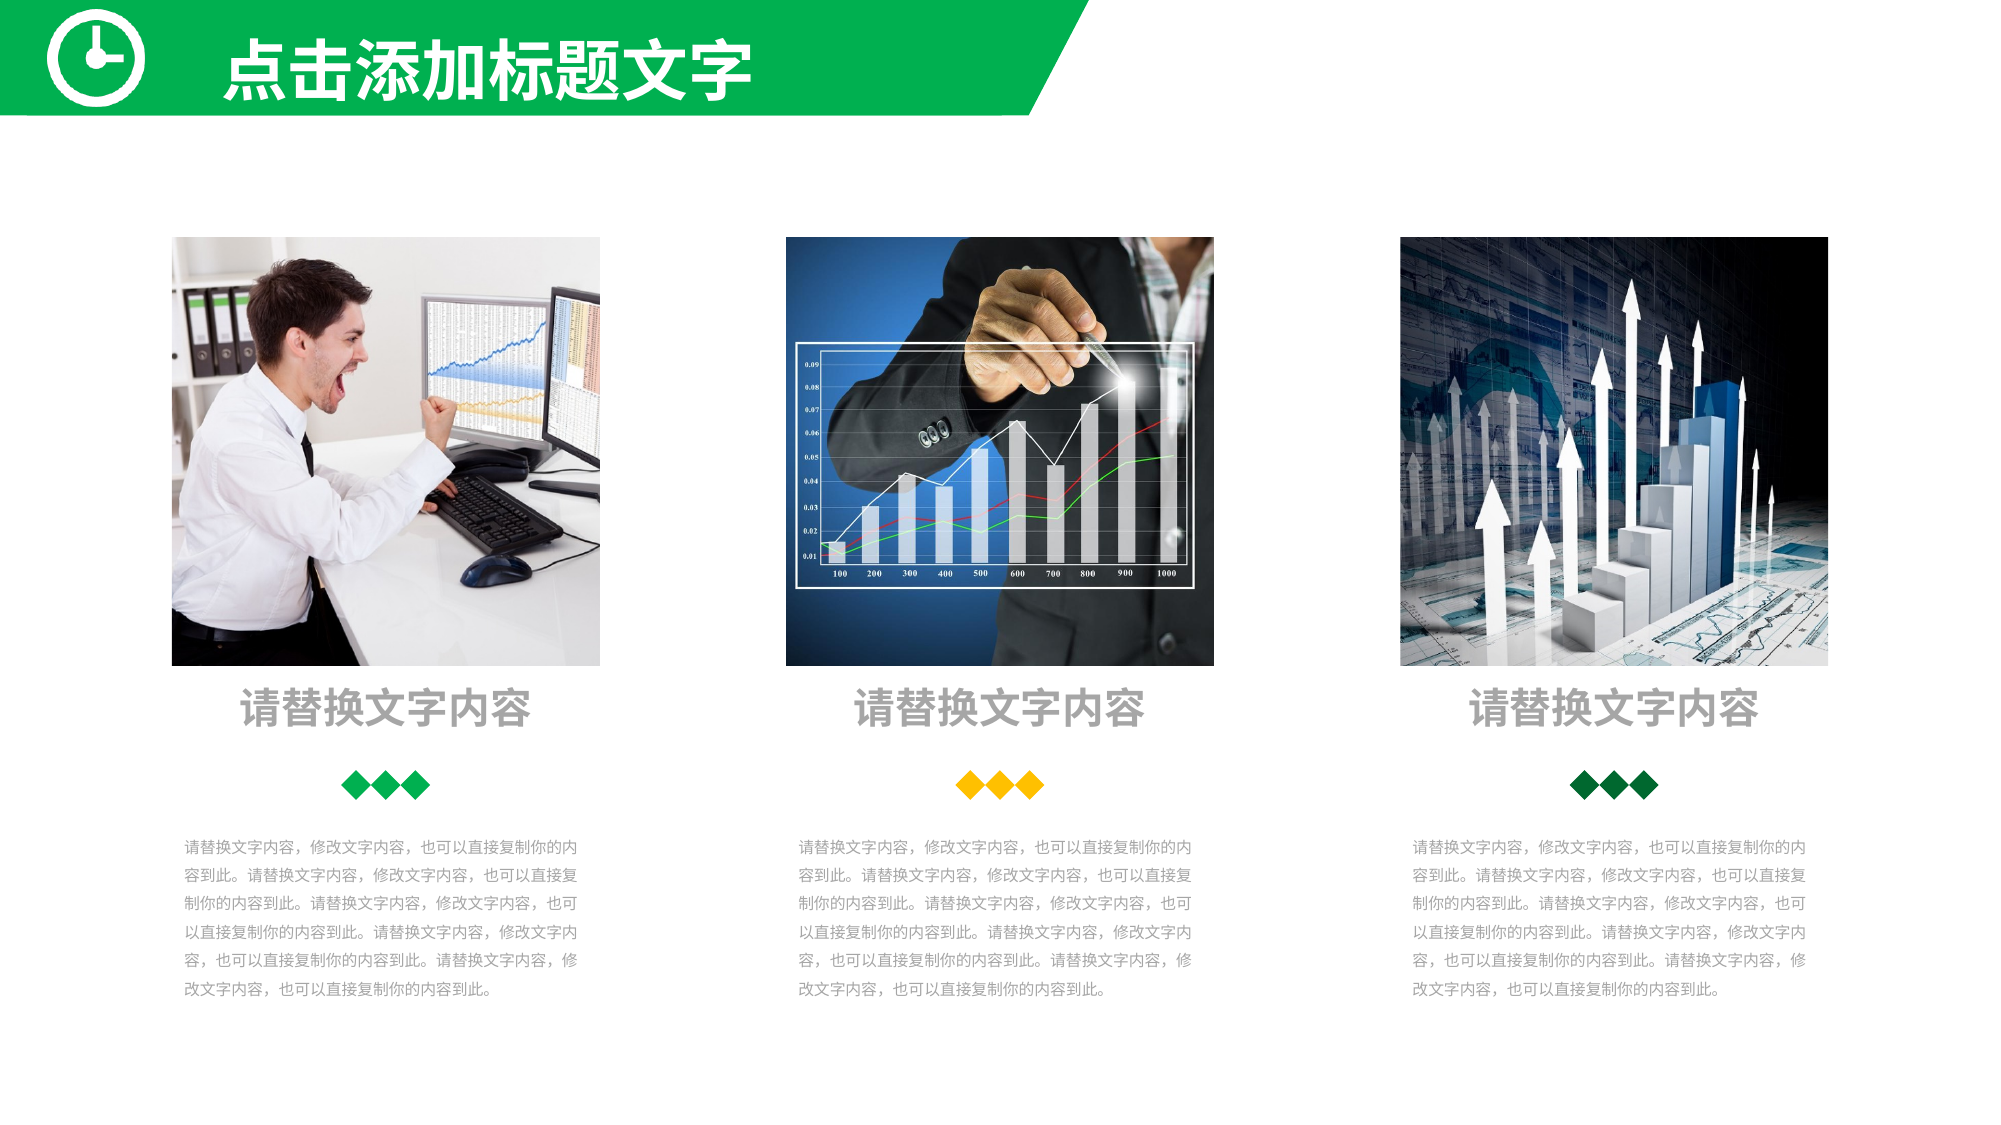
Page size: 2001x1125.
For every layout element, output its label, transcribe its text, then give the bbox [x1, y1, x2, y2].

text_box 请替换文字内容，修改文字内容，也可以直接复制你的内容到此。请替换文字内容，修改文字内容，也可以直接复制你的内容到此。请替换文字内容，修改文字内容，也可以直接复制你的内容到此。请替换文字内容，修改文字内容，也可以直接复制你的内容到此。请替换文字内容，修改文字内容，也可以直接复制你的内容到此。 [1412, 827, 1816, 999]
text_box 点击添加标题文字 [206, 0, 1089, 116]
text_box 请替换文字内容，修改文字内容，也可以直接复制你的内容到此。请替换文字内容，修改文字内容，也可以直接复制你的内容到此。请替换文字内容，修改文字内容，也可以直接复制你的内容到此。请替换文字内容，修改文字内容，也可以直接复制你的内容到此。请替换文字内容，修改文字内容，也可以直接复制你的内容到此。 [184, 827, 588, 999]
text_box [341, 770, 431, 800]
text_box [955, 770, 1045, 800]
text_box 请替换文字内容，修改文字内容，也可以直接复制你的内容到此。请替换文字内容，修改文字内容，也可以直接复制你的内容到此。请替换文字内容，修改文字内容，也可以直接复制你的内容到此。请替换文字内容，修改文字内容，也可以直接复制你的内容到此。请替换文字内容，修改文字内容，也可以直接复制你的内容到此。 [798, 827, 1202, 999]
text_box [1399, 237, 1829, 667]
text_box [0, 0, 1003, 117]
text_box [1569, 770, 1659, 800]
text_box 请替换文字内容 [239, 681, 532, 732]
picture [47, 9, 145, 107]
text_box [785, 237, 1215, 667]
text_box 请替换文字内容 [853, 681, 1147, 732]
text_box 请替换文字内容 [1467, 681, 1761, 732]
text_box [171, 237, 601, 667]
